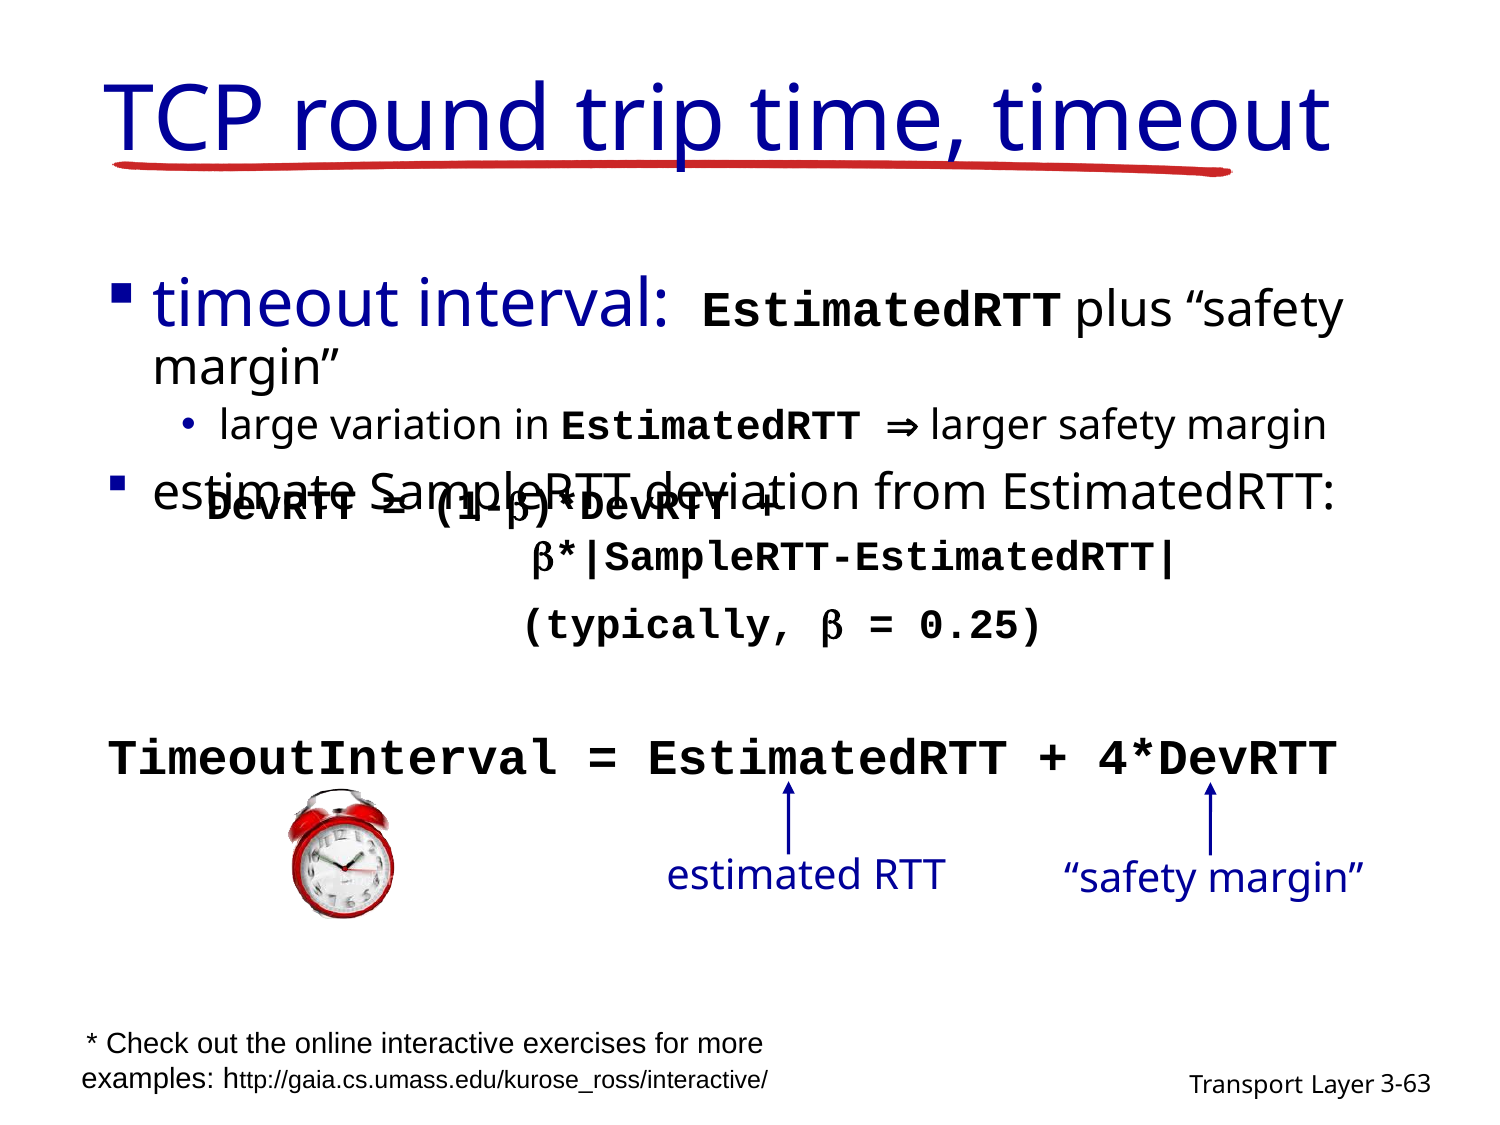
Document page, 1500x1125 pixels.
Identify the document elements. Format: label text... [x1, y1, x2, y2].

picture [107, 155, 1246, 183]
text_box DevRTT = (1-)*DevRTT + *|SampleRTT-EstimatedRTT| [191, 471, 1337, 586]
text_box * Check out the online interactive exercises for more examples: http://gaia.cs.umass.edu/kurose_ross/interactive/ [55, 1016, 796, 1102]
text_box TimeoutInterval = EstimatedRTT + 4*DevRTT [92, 716, 1392, 831]
text_box [782, 781, 795, 855]
footer Transport Layer [914, 1057, 1390, 1105]
text_box estimated RTT [651, 840, 962, 906]
picture [275, 782, 400, 920]
list timeout interval: EstimatedRTT plus “safety margin” large variation in EstimatedRTT  larger safety margin estimate SampleRTT deviation from EstimatedRTT: [91, 261, 1391, 507]
text_box (typically,  = 0.25) [505, 589, 1062, 655]
text_box [1204, 782, 1217, 856]
text_box “safety margin” [1049, 843, 1379, 909]
slide_number 3-63 [1365, 1060, 1477, 1106]
title TCP round trip time, timeout [89, 38, 1364, 190]
